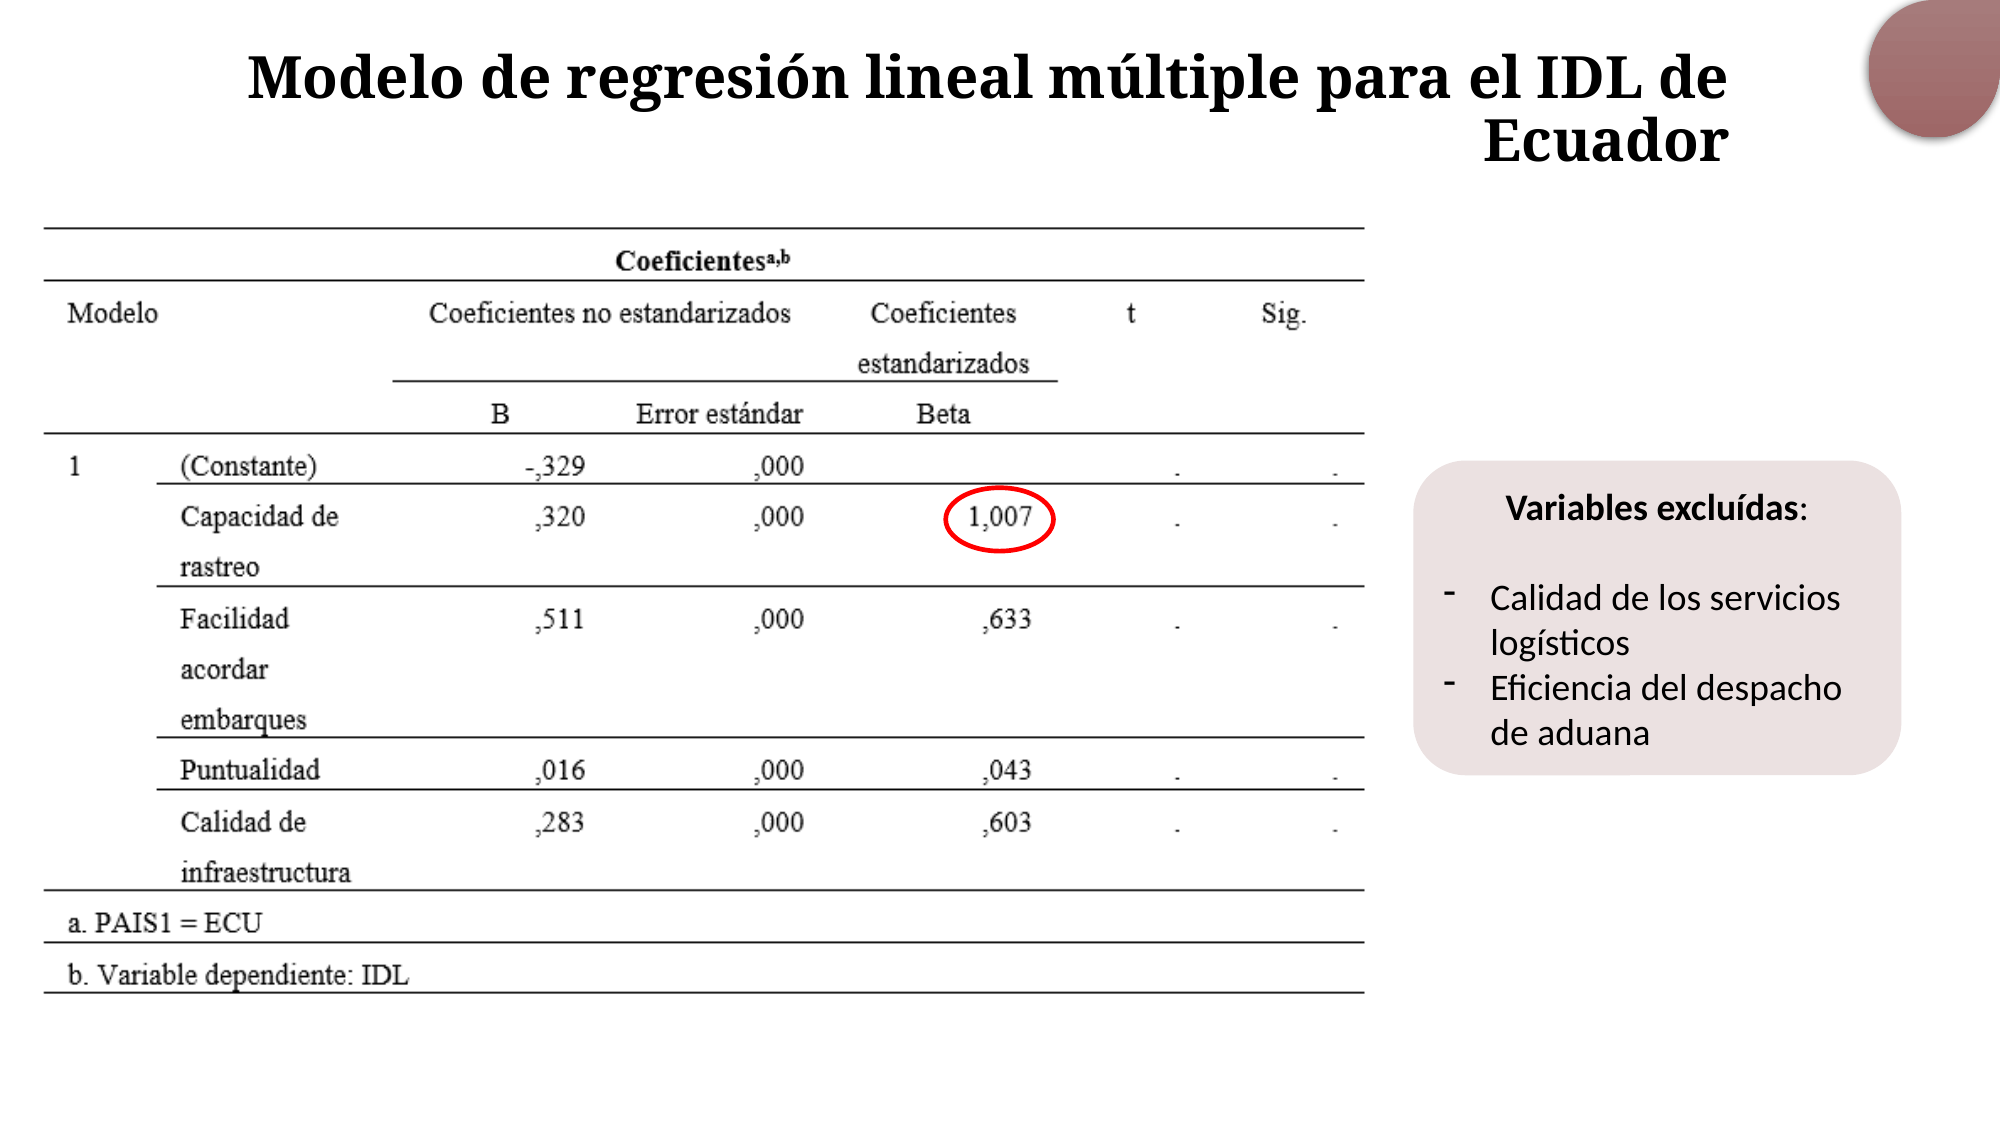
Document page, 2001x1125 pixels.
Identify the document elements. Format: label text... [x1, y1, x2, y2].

text_box Variables excluídas: Calidad de los servicios logísticos Eficiencia del despacho de aduana [1412, 459, 1902, 776]
text_box [1868, 0, 2000, 138]
title Modelo de regresión lineal múltiple para el IDL de Ecuador [84, 93, 1746, 182]
picture [29, 217, 1380, 1012]
